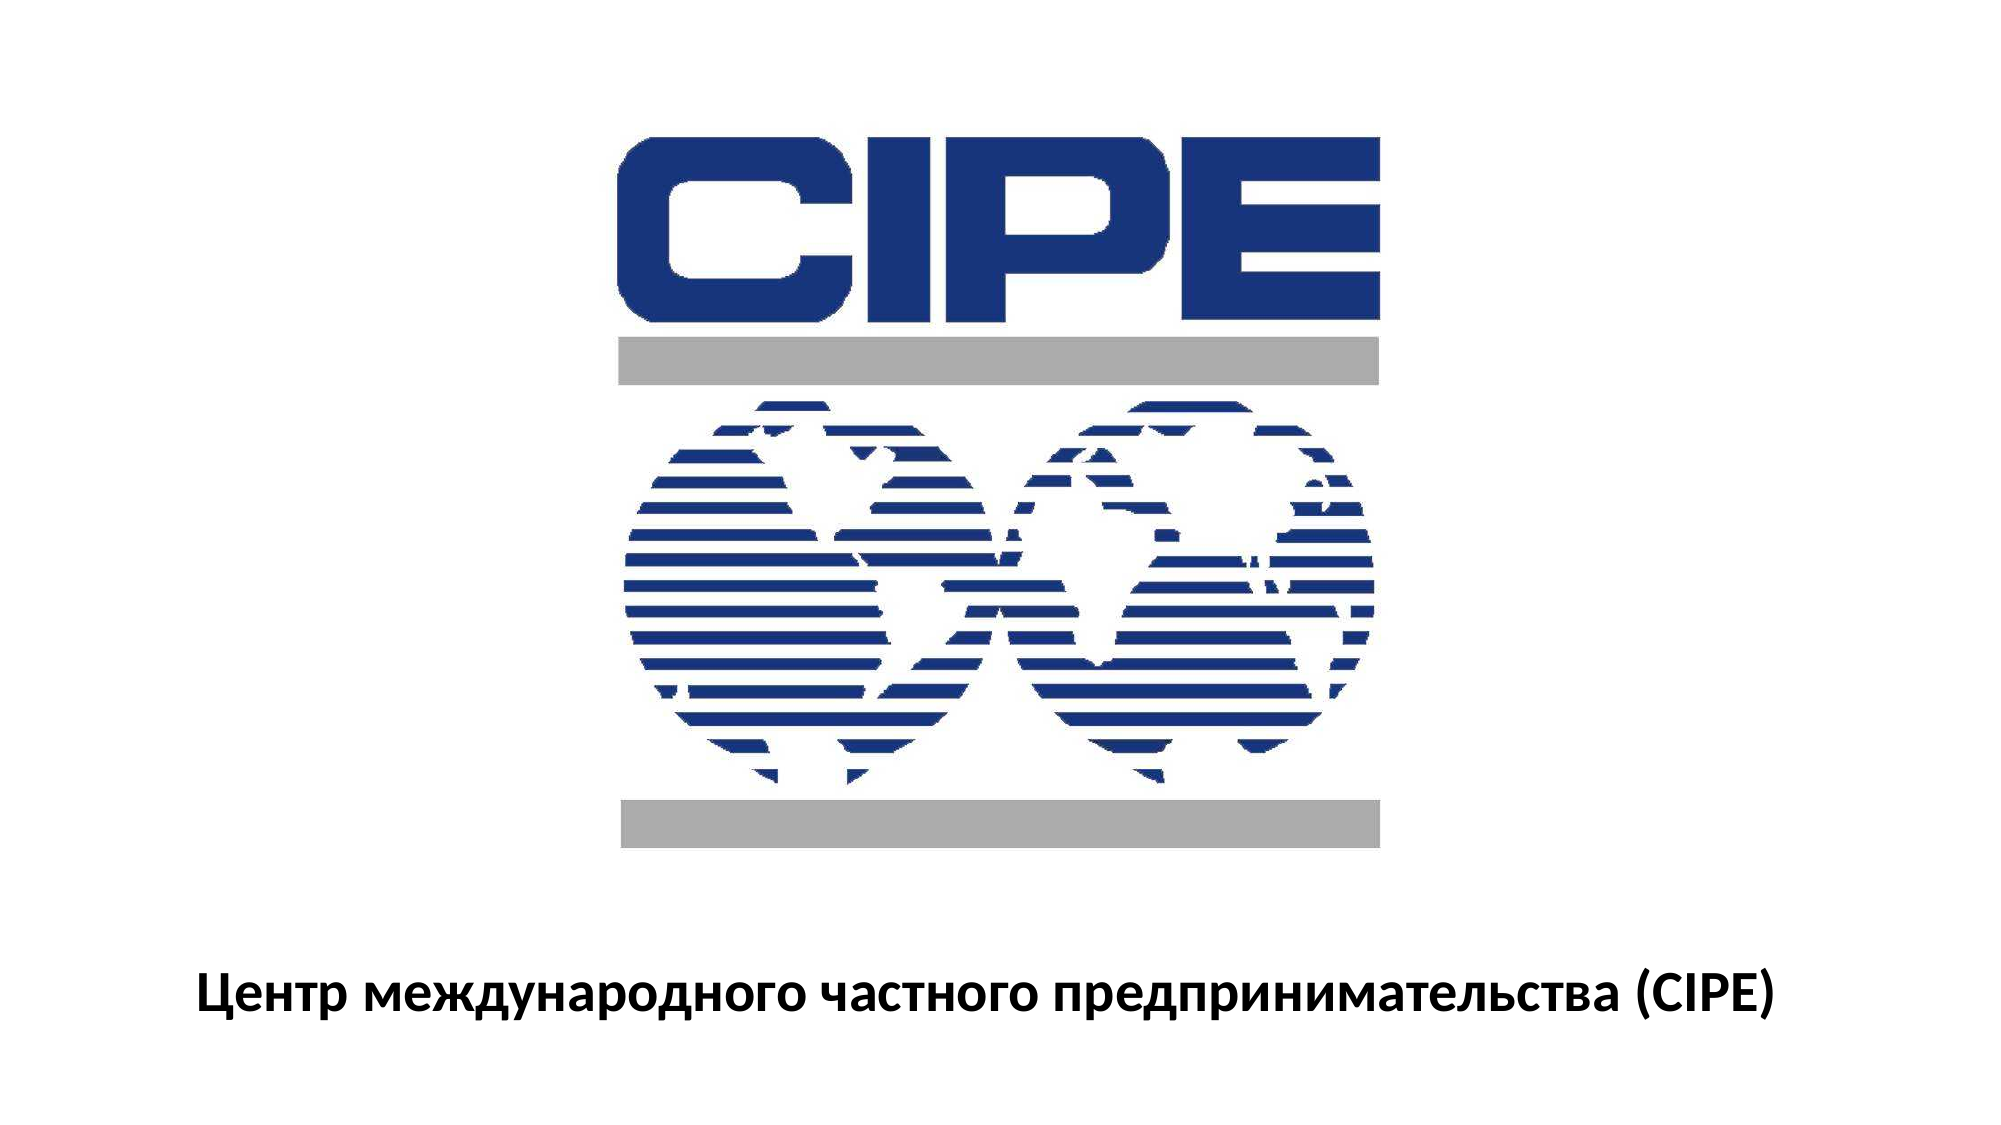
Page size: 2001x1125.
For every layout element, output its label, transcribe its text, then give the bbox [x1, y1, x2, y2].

text_box Центр международного частного предпринимательства (CIPE) [1538, 945, 1819, 1030]
text_box Центр международного частного предпринимательства (CIPE) [181, 945, 462, 1030]
picture [462, 0, 1538, 1032]
